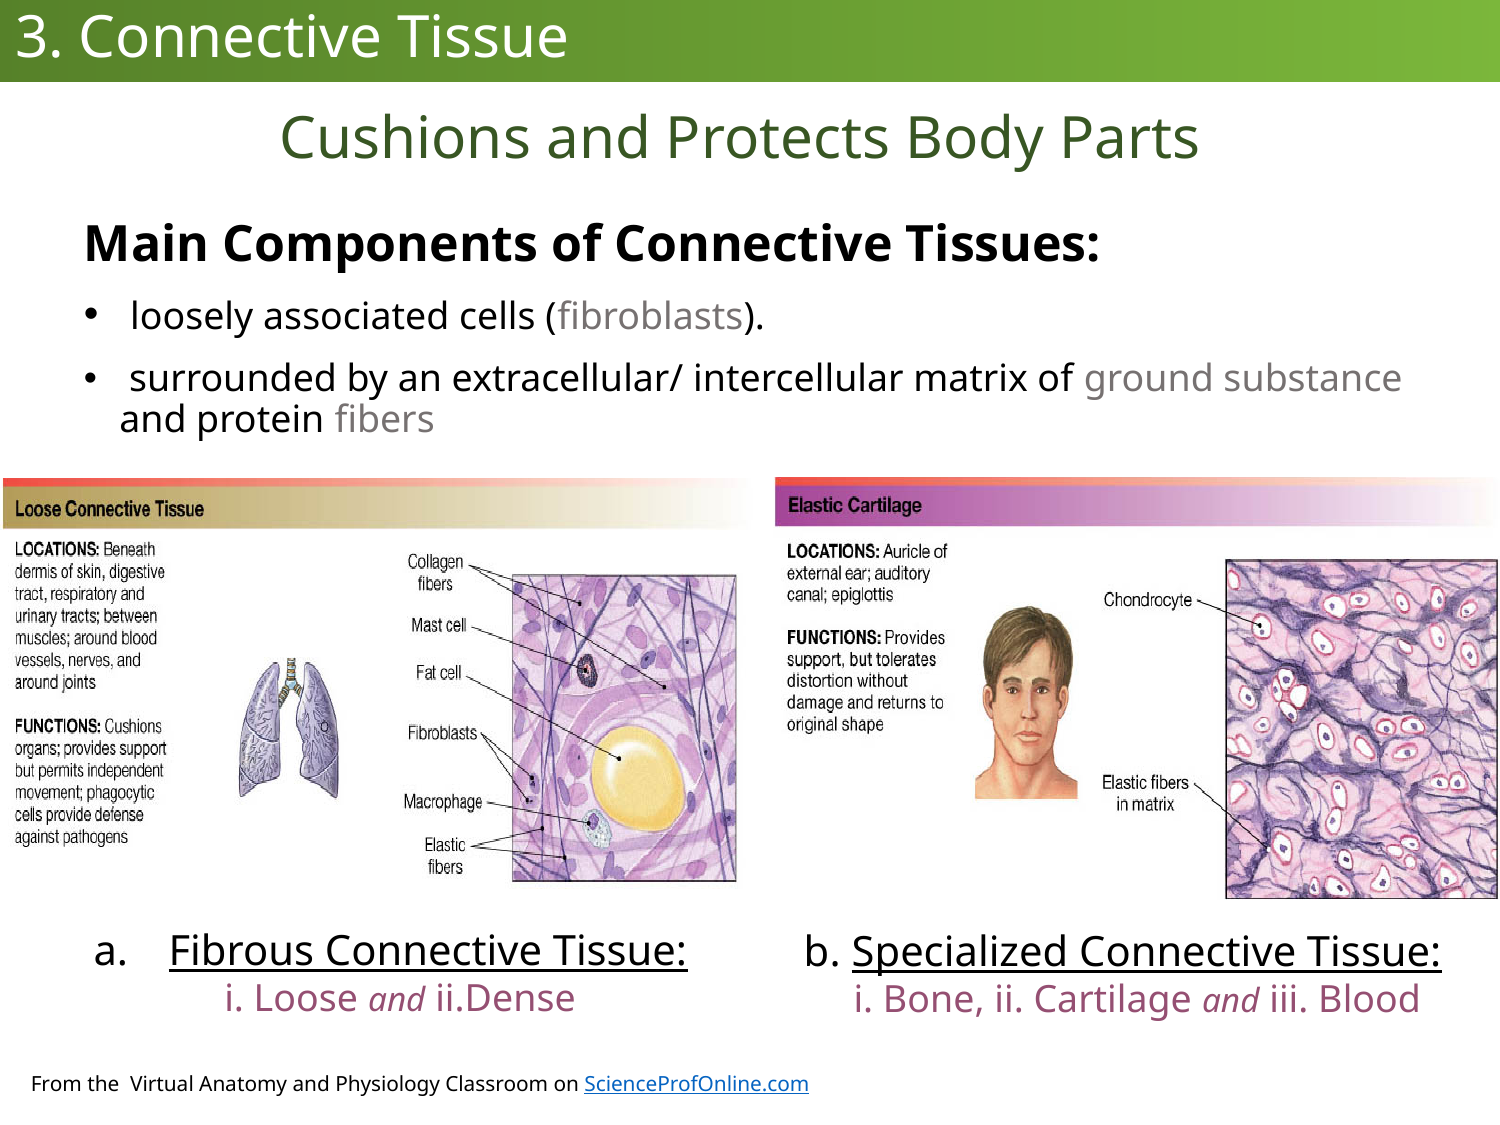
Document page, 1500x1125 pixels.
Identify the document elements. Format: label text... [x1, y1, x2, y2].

text_box Main Components of Connective Tissues: loosely associated cells (fibroblasts). surrounded by an extracellular/ intercellular matrix of ground substance and protein fibers [69, 211, 1459, 499]
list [773, 477, 1500, 900]
text_box b. Specialized Connective Tissue: i. Bone, ii. Cartilage and iii. Blood [755, 918, 1500, 1027]
text_box Fibrous Connective Tissue: i. Loose and ii.Dense [80, 917, 711, 1026]
list 3. Connective Tissue [0, 0, 1500, 82]
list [0, 478, 753, 890]
text_box Cushions and Protects Body Parts [110, 101, 1370, 211]
